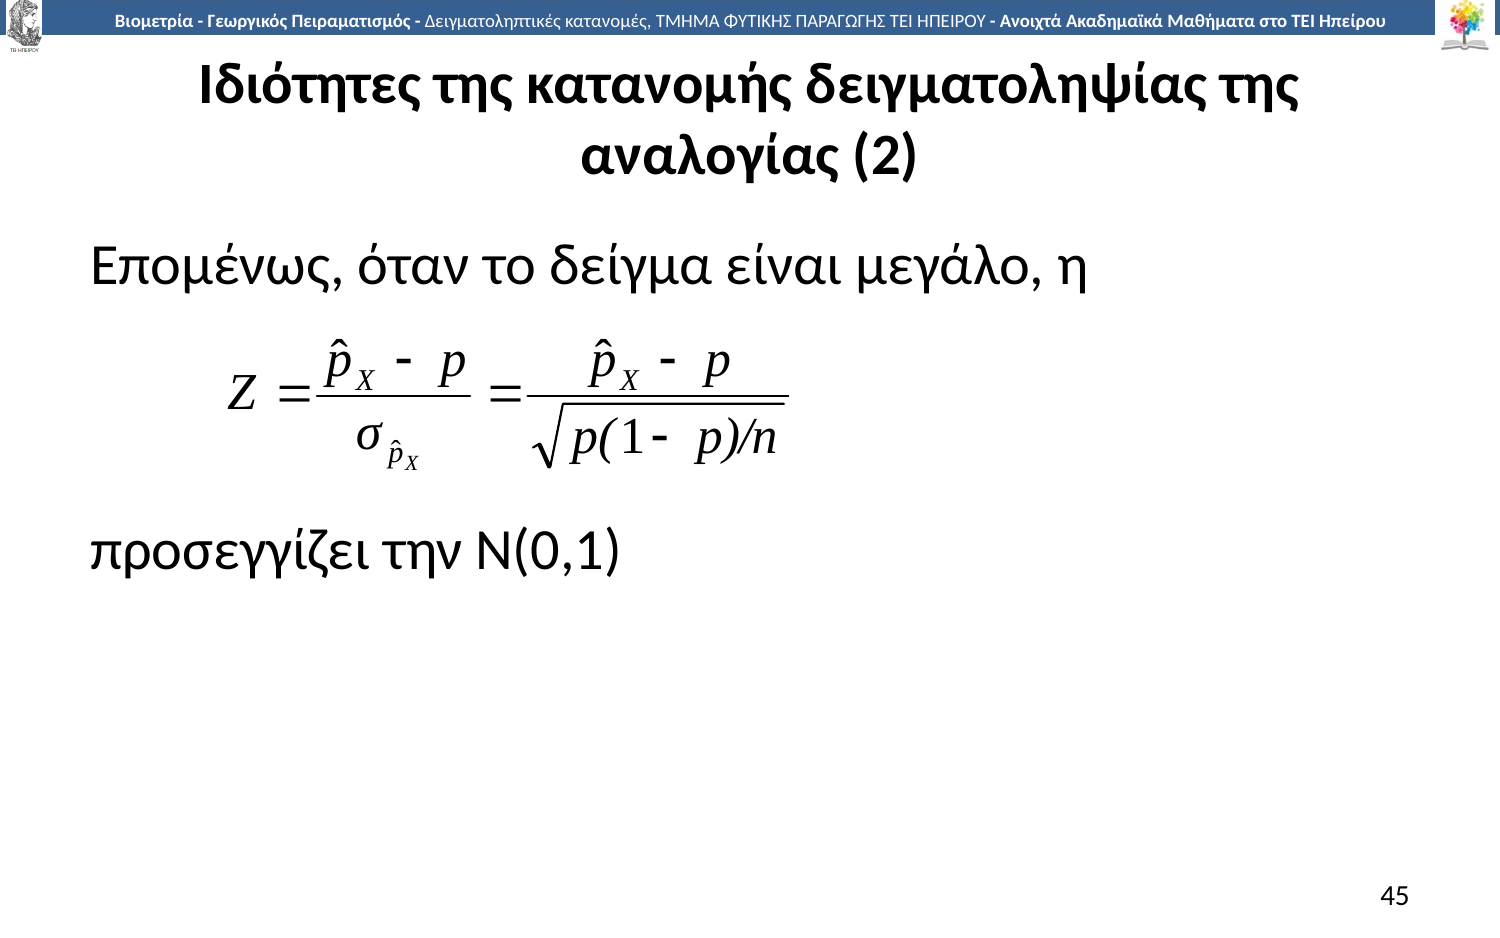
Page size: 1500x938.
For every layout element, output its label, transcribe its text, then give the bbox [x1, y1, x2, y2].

list Επομένως, όταν το δείγμα είναι μεγάλο, η προσεγγίζει την Ν(0,1) [75, 218, 1425, 838]
title Ιδιότητες της κατανομής δειγματοληψίας της αναλογίας (2) [75, 37, 1425, 194]
picture [6, 0, 42, 54]
picture [1435, 0, 1495, 52]
slide_number 45 [1074, 868, 1425, 919]
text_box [218, 326, 798, 483]
